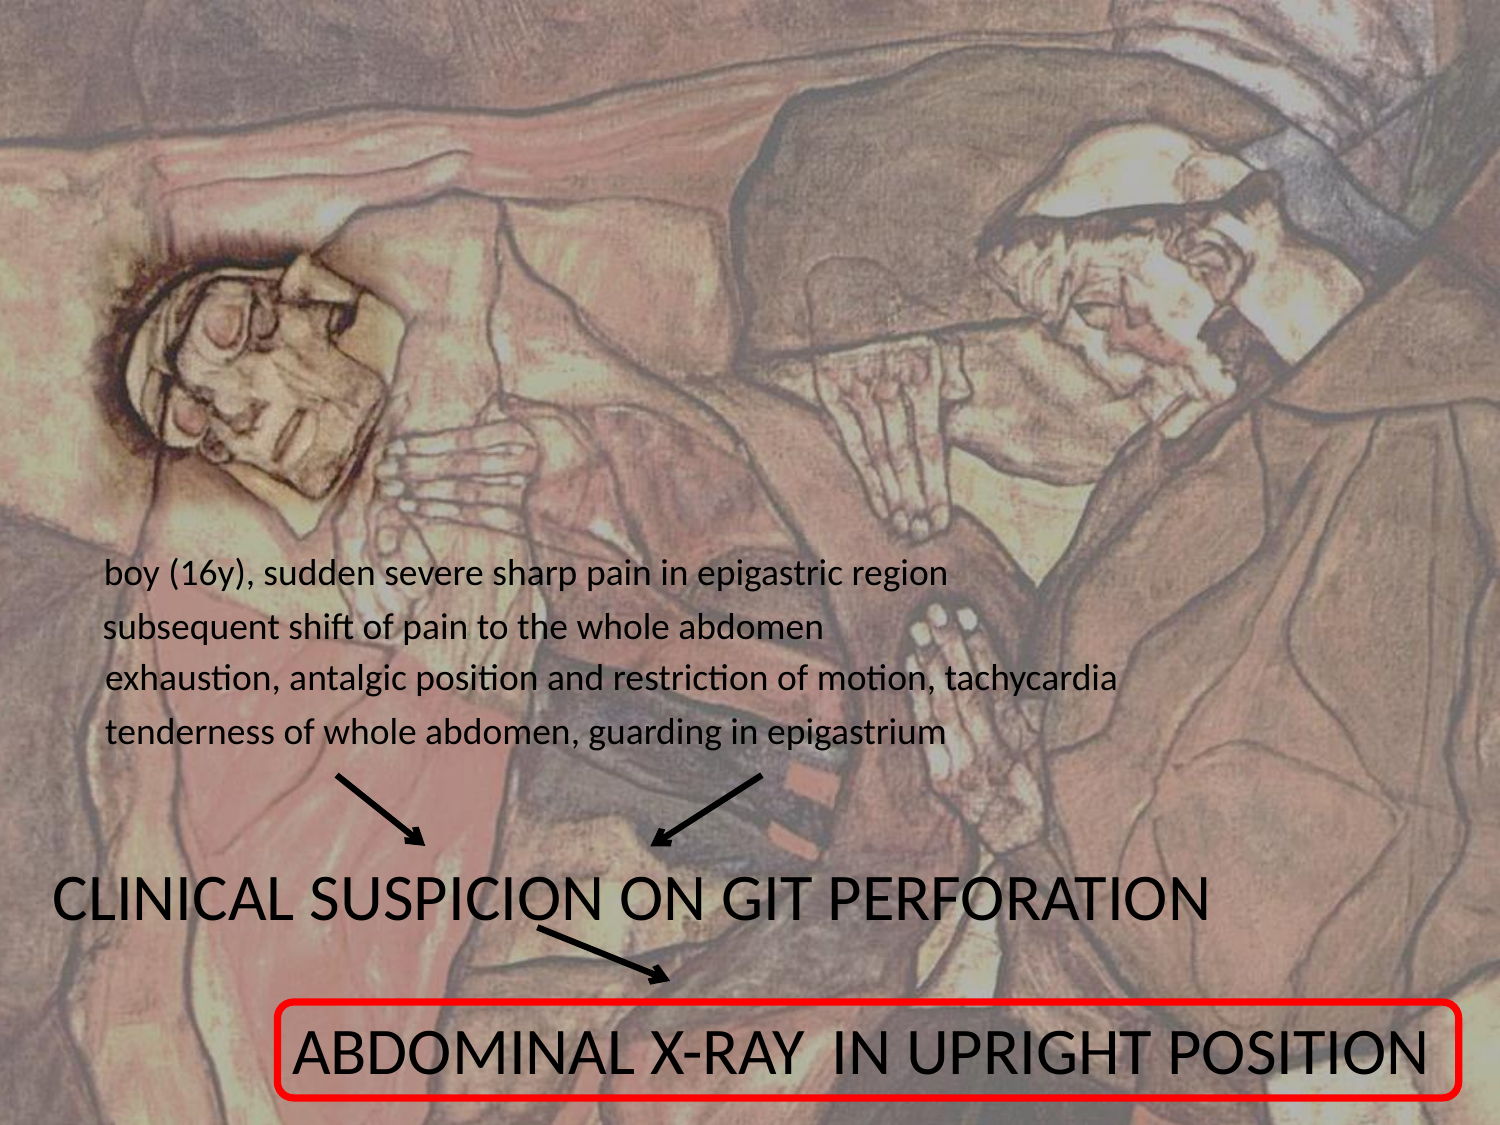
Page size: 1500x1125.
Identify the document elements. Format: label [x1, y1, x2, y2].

text_box [650, 774, 763, 847]
text_box [537, 927, 671, 982]
text_box [336, 774, 426, 847]
picture [0, 0, 1500, 1125]
